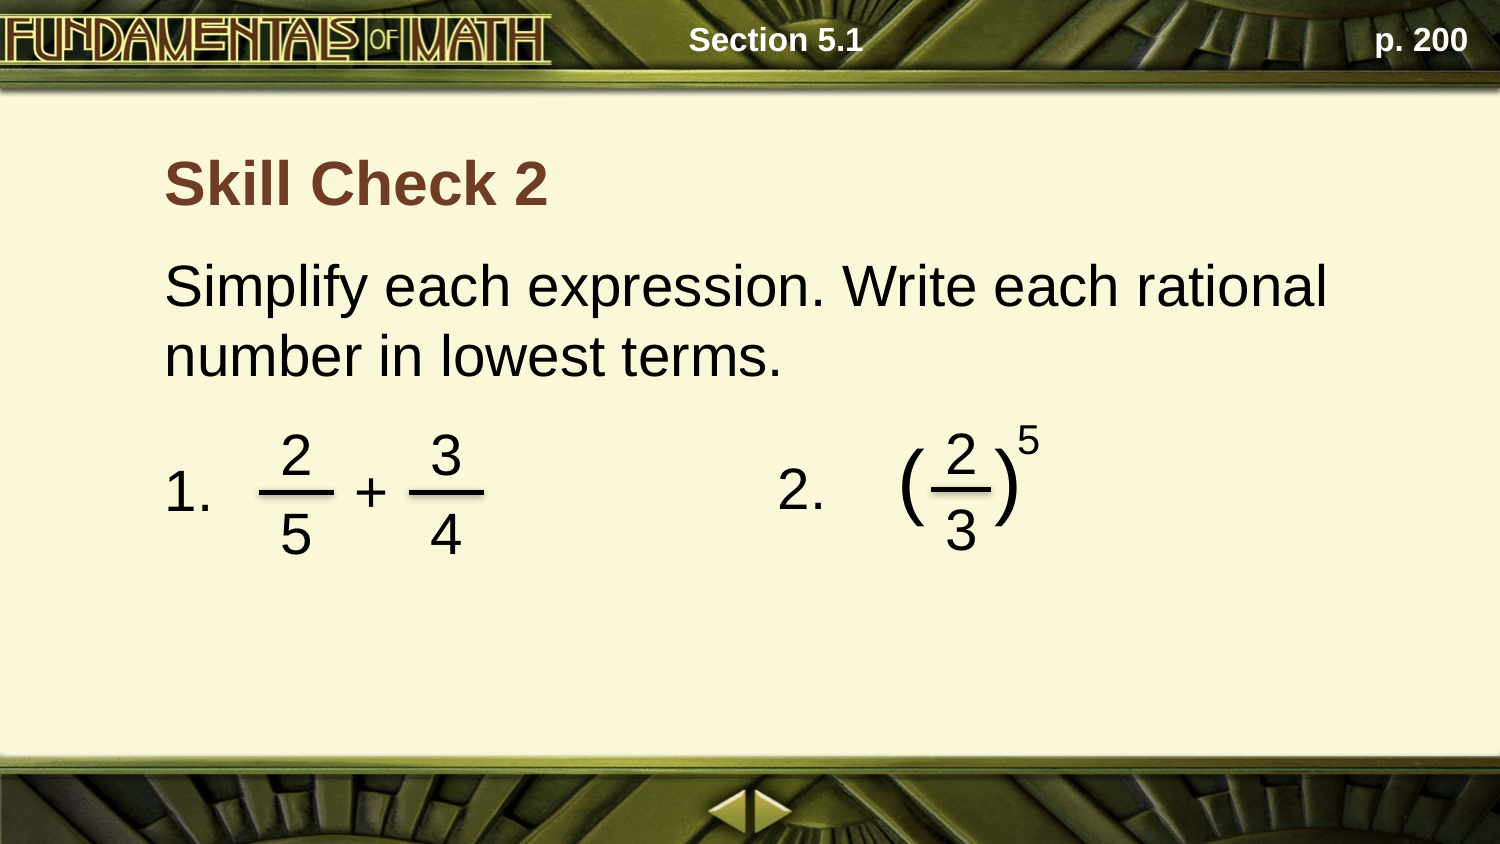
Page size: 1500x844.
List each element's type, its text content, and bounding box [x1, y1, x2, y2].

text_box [149, 409, 496, 575]
text_box Skill Check 2 [149, 135, 1350, 226]
list Section 5.1 [567, 10, 986, 68]
list p. 200 [1183, 10, 1484, 68]
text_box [762, 404, 1140, 572]
text_box Simplify each expression. Write each rational number in lowest terms. [149, 241, 1350, 396]
picture [0, 0, 1500, 844]
